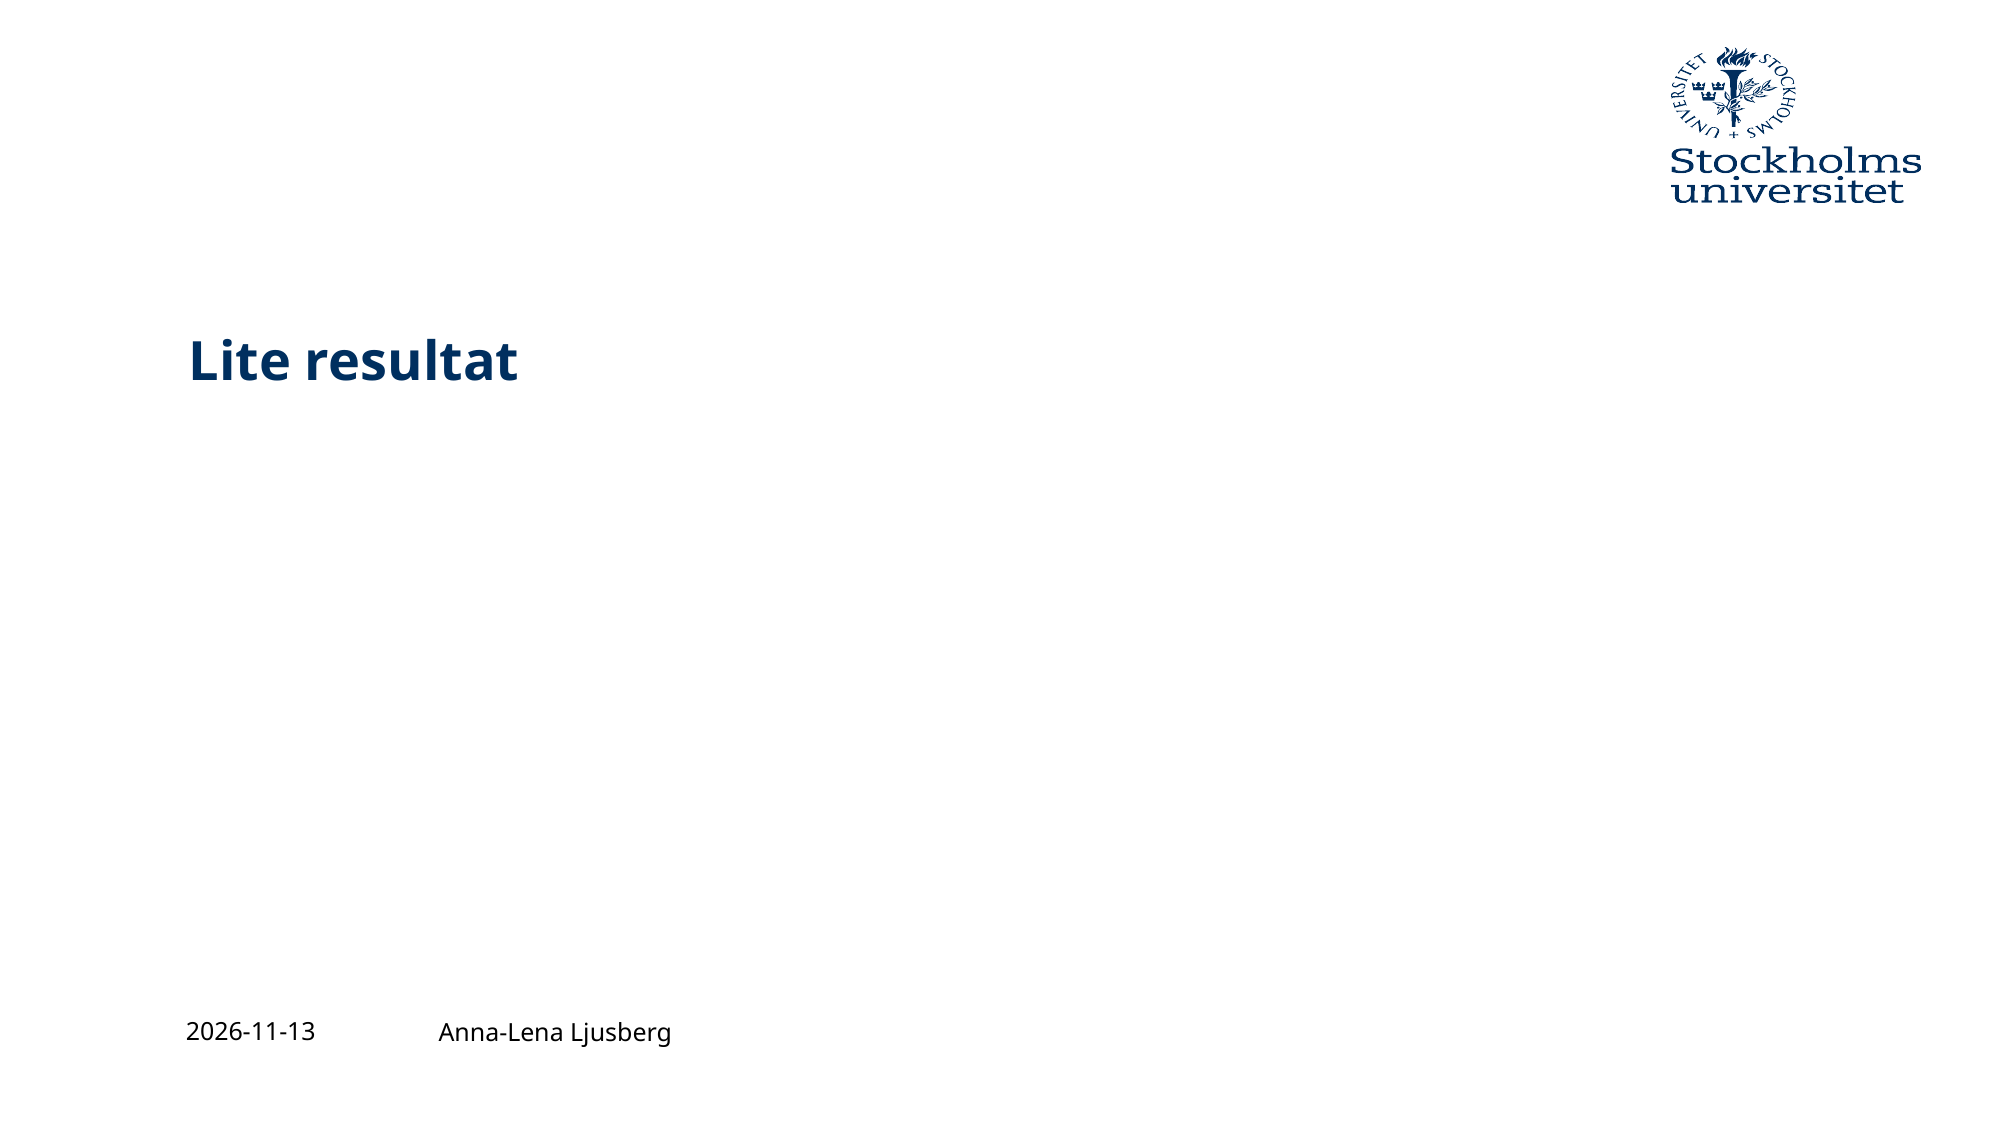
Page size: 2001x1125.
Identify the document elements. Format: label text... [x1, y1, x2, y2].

title Lite resultat [173, 319, 1672, 450]
picture [1671, 47, 1921, 203]
footer Anna-Lena Ljusberg [423, 1009, 1407, 1095]
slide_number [170, 1009, 417, 1056]
